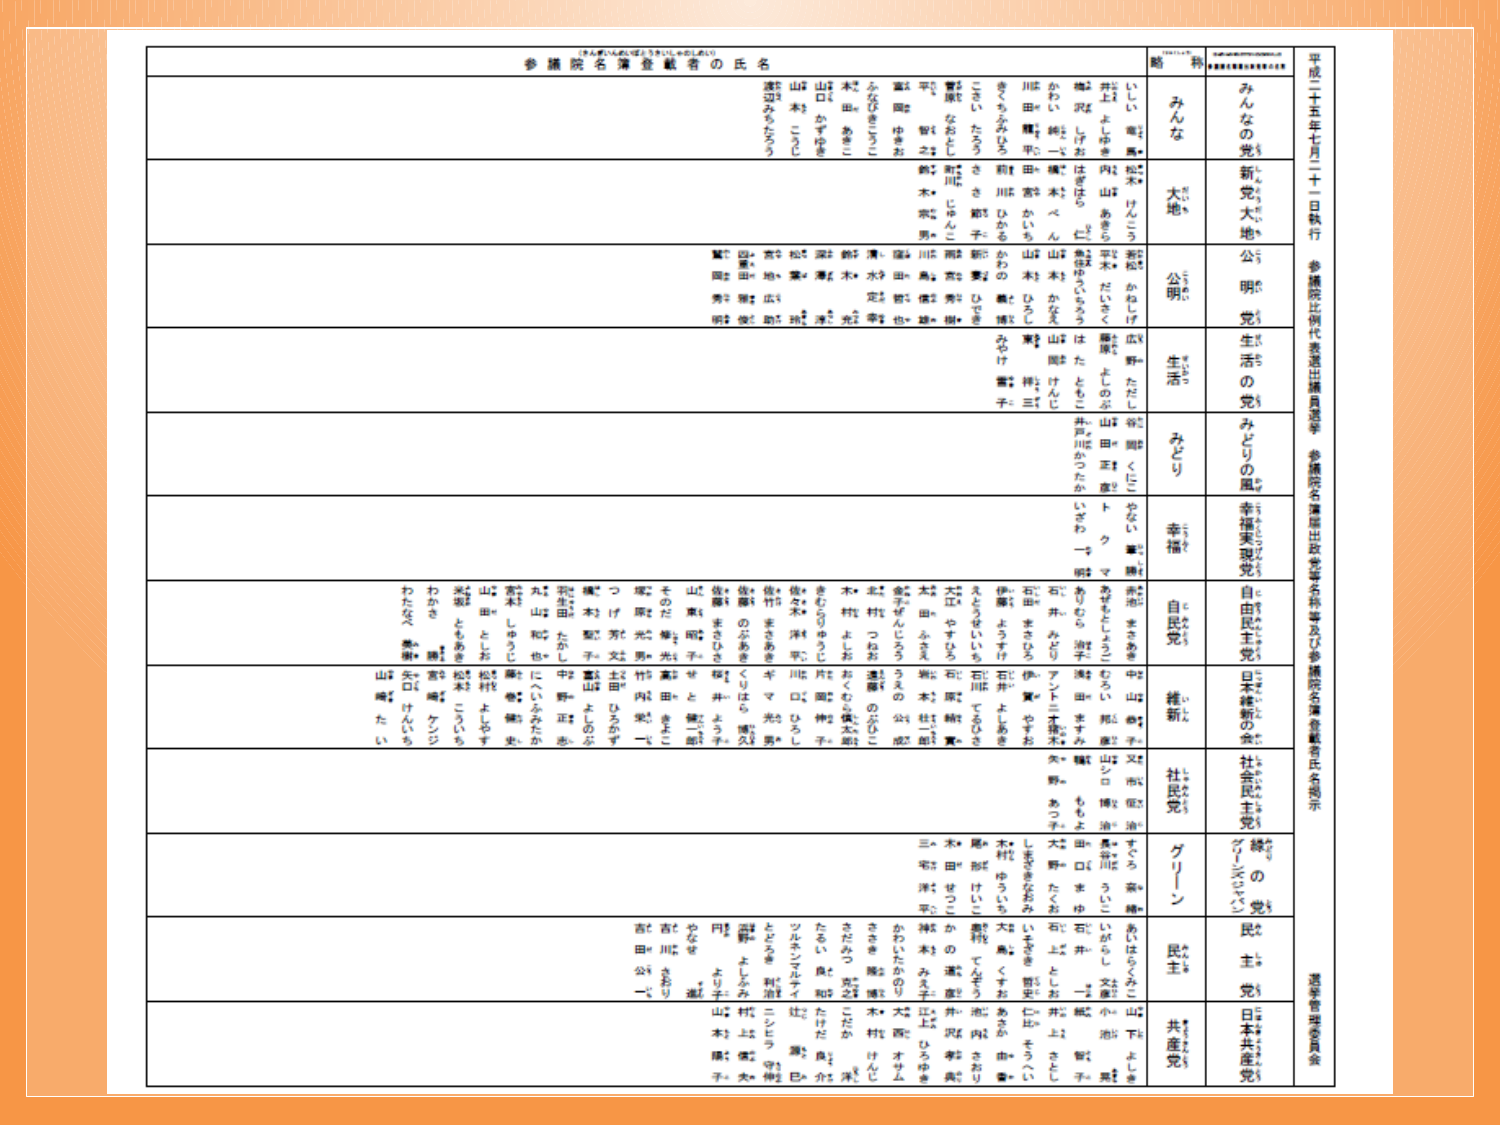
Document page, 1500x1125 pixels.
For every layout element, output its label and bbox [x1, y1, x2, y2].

picture [107, 30, 1393, 1095]
